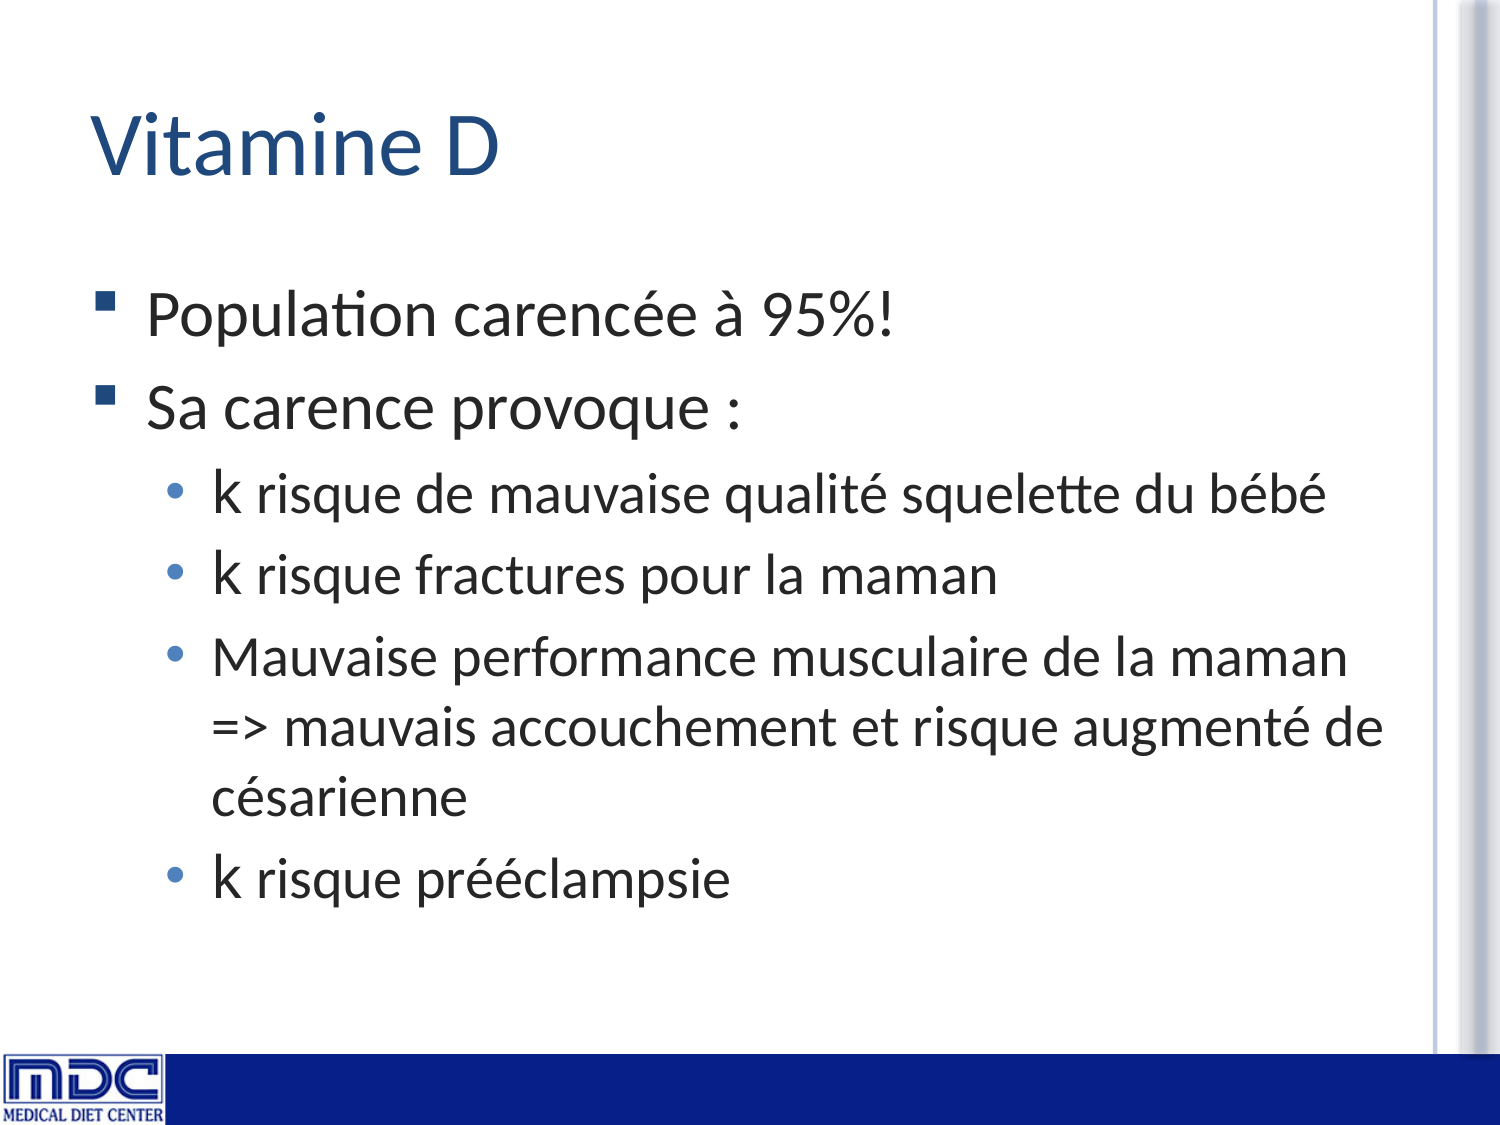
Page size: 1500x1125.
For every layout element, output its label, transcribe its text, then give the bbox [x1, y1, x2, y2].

list Population carencée à 95%! Sa carence provoque : k risque de mauvaise qualité squelette du bébé k risque fractures pour la maman Mauvaise performance musculaire de la maman => mauvais accouchement et risque augmenté de césarienne k risque prééclampsie [75, 262, 1425, 1005]
picture [0, 1051, 166, 1125]
title Vitamine D [75, 45, 1425, 233]
